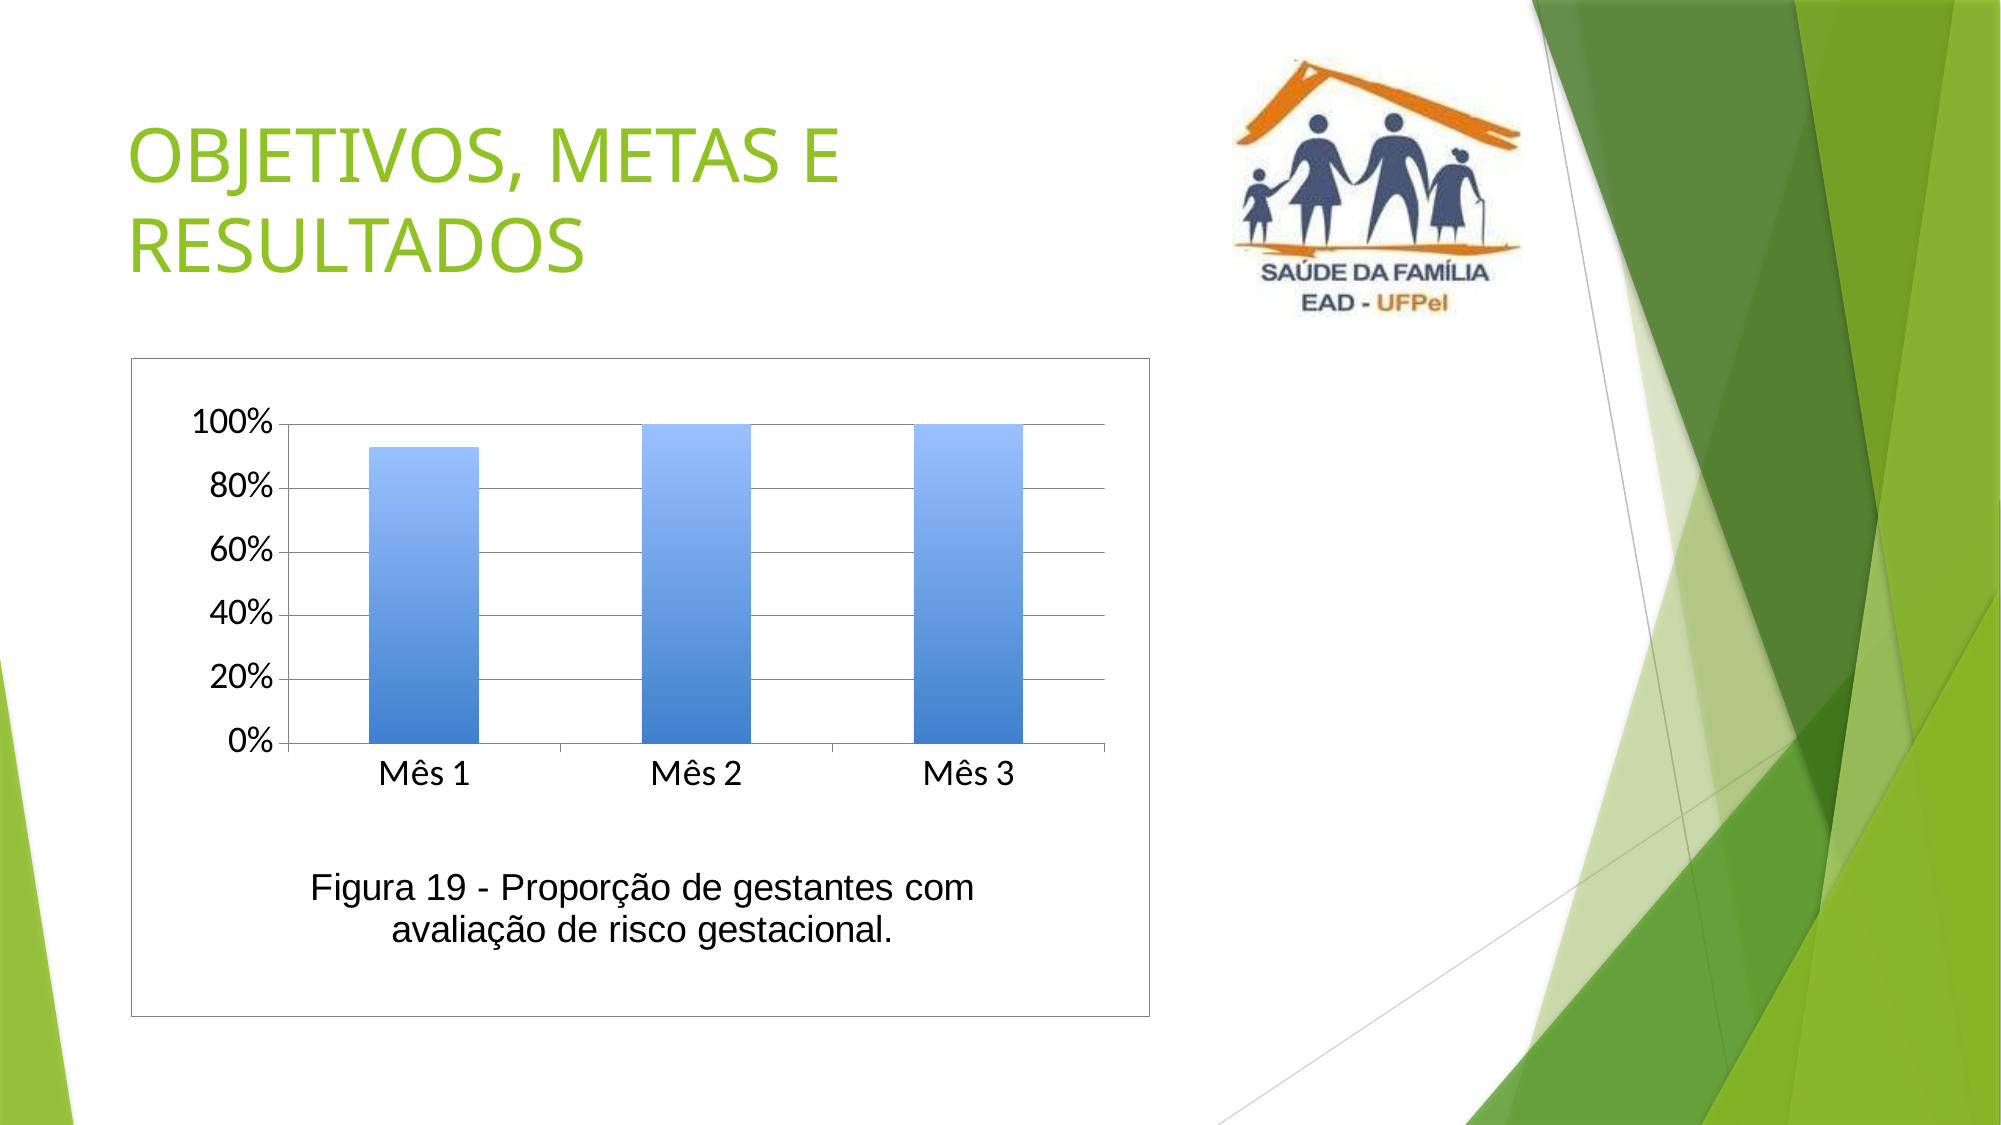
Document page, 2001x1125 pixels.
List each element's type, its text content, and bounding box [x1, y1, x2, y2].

chart [130, 357, 1151, 1017]
picture [1231, 56, 1522, 318]
title OBJETIVOS, METAS E RESULTADOS [111, 99, 1226, 317]
